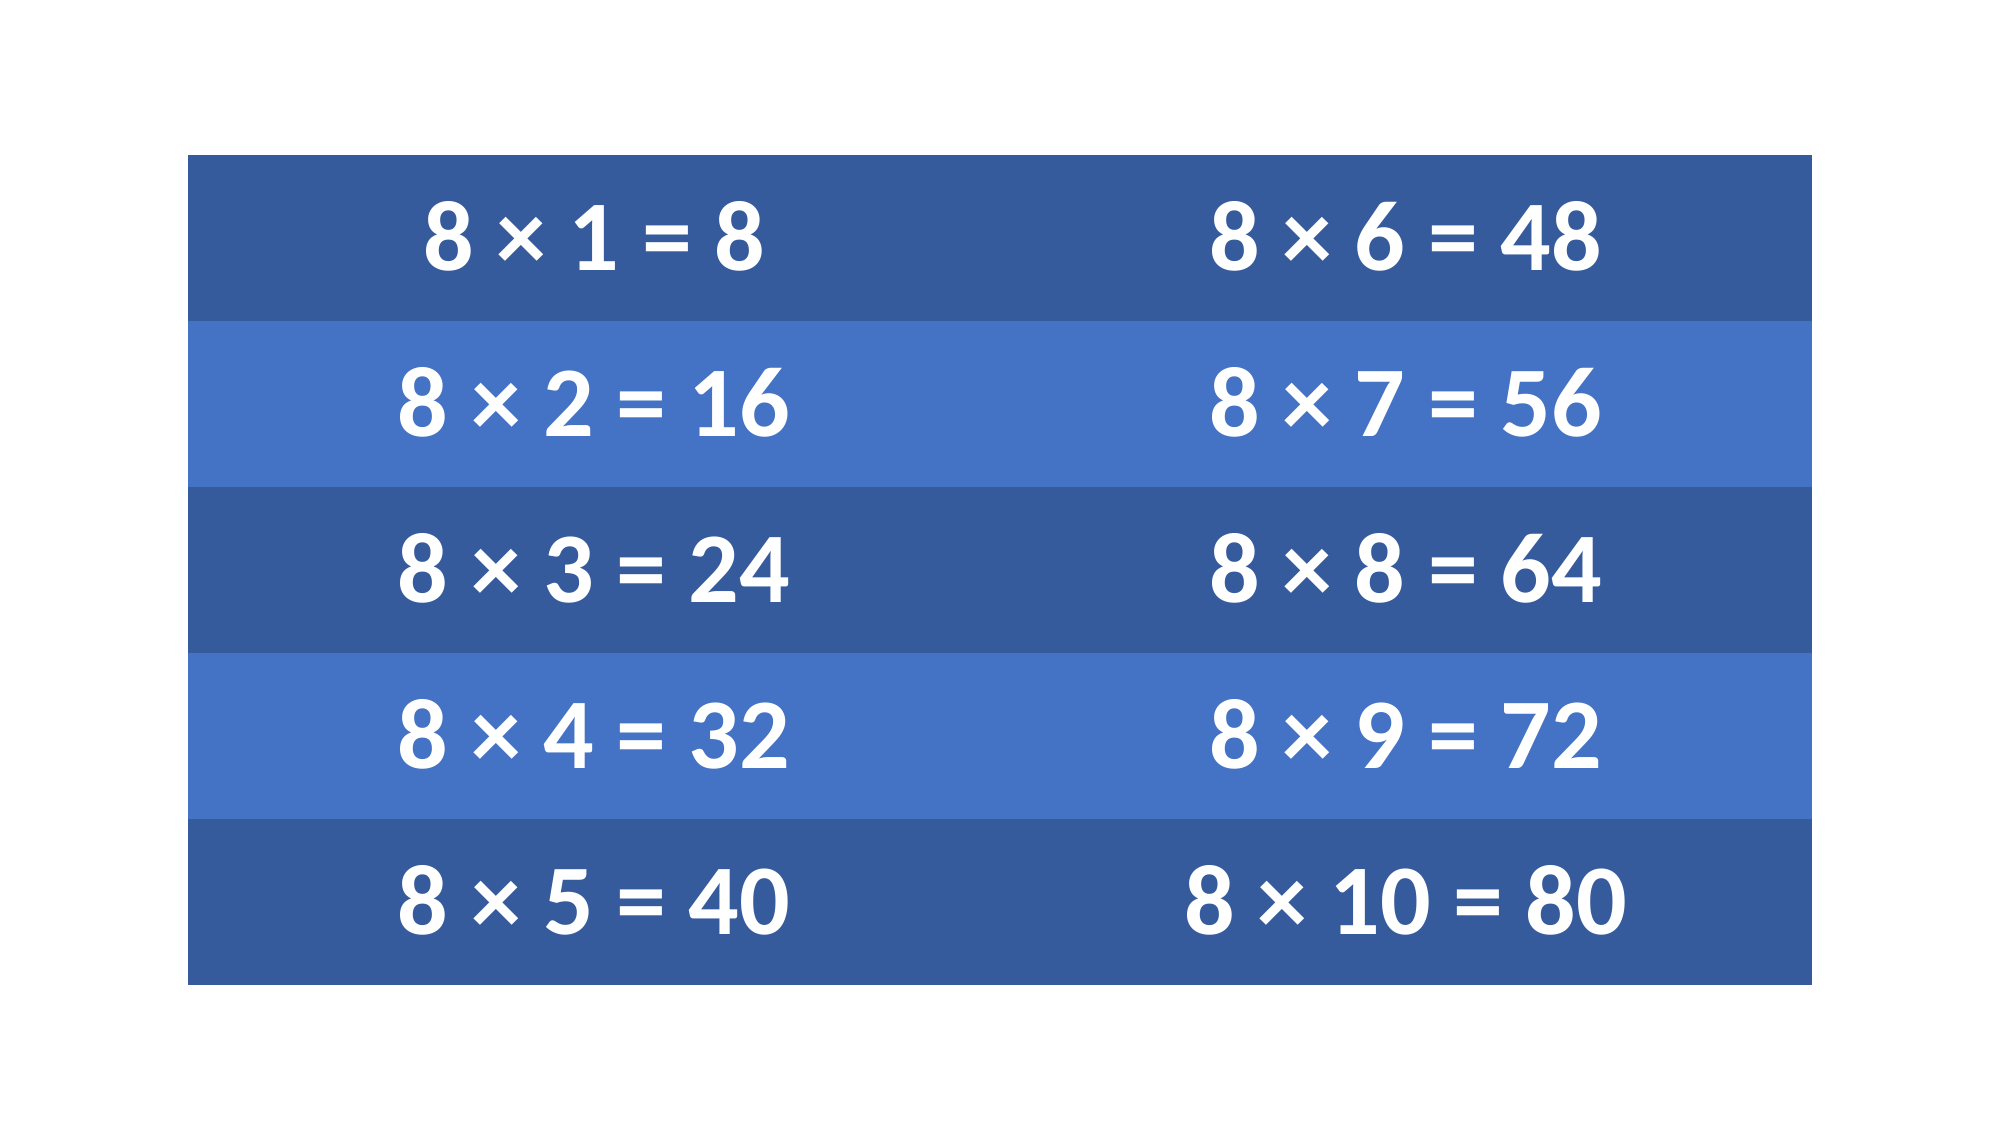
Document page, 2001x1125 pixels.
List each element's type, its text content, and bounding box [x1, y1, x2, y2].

table_cell 8 × 4 = 32 [188, 653, 1000, 819]
table_cell 8 × 8 = 64 [1000, 487, 1812, 653]
table_cell 8 × 2 = 16 [188, 321, 1000, 487]
table_header 8 × 1 = 8 [188, 155, 1000, 321]
table_header 8 × 6 = 48 [1000, 155, 1812, 321]
table_cell 8 × 7 = 56 [1000, 321, 1812, 487]
table_cell 8 × 9 = 72 [1000, 653, 1812, 819]
table_cell 8 × 5 = 40 [188, 819, 1000, 985]
table_cell 8 × 10 = 80 [1000, 819, 1812, 985]
table_cell 8 × 3 = 24 [188, 487, 1000, 653]
